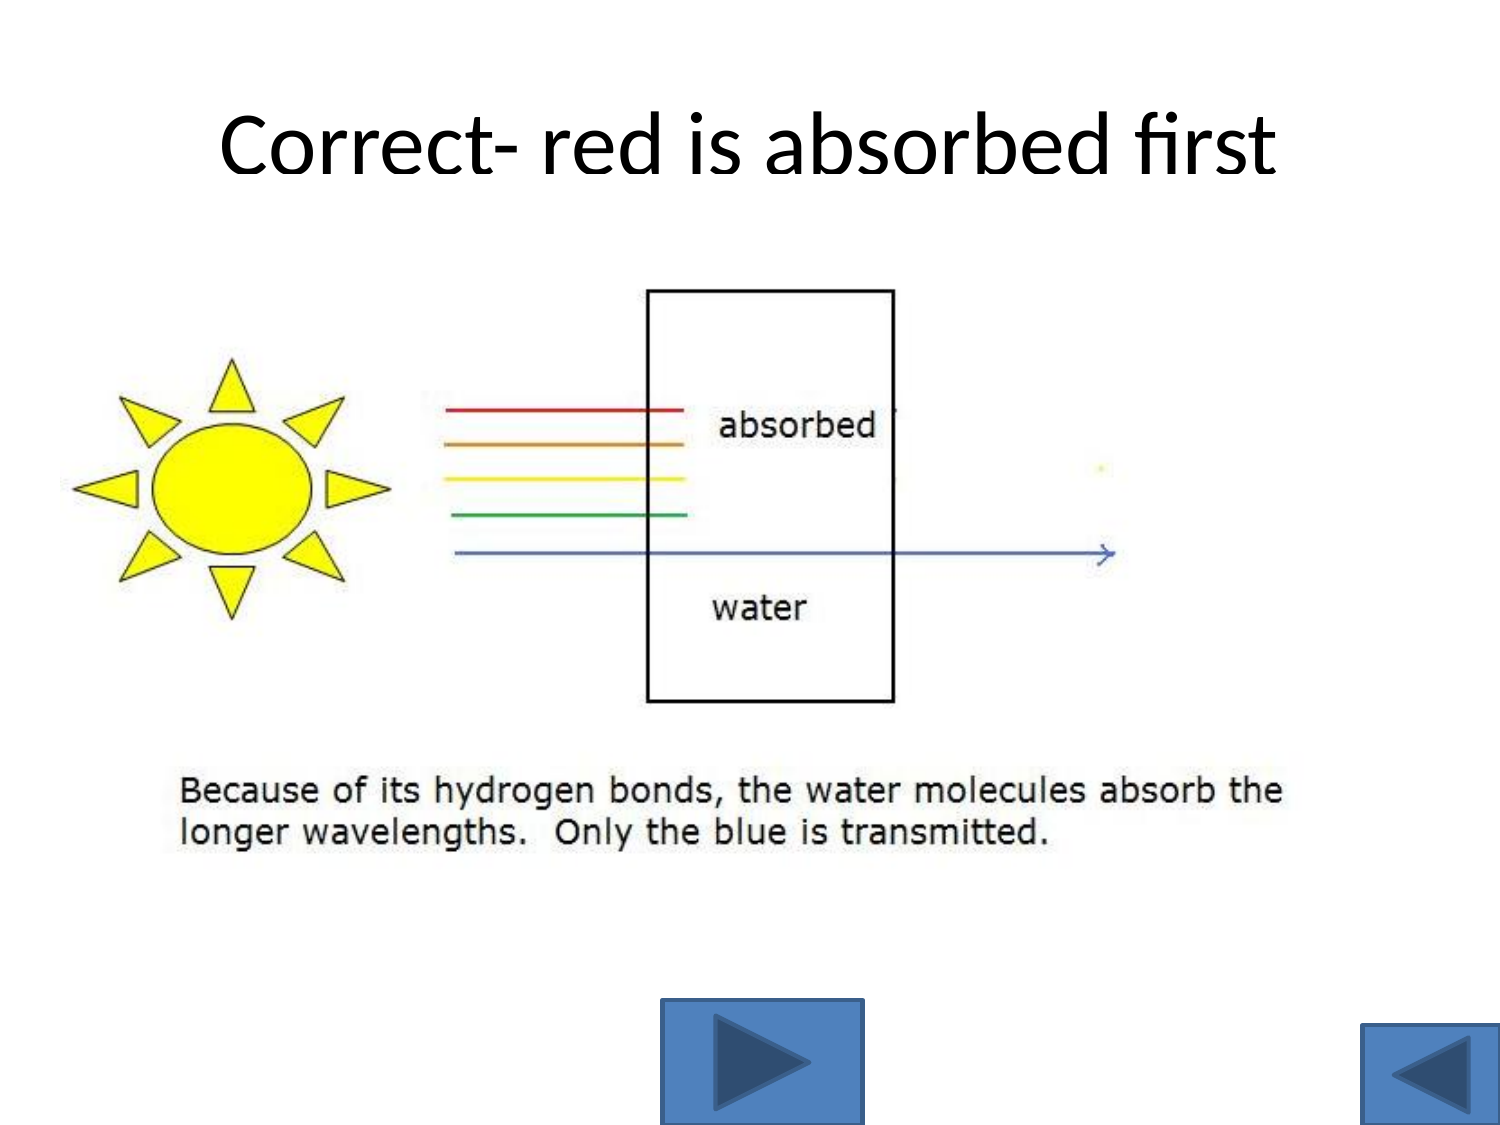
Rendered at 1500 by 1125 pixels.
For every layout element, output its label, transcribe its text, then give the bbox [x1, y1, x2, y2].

title Correct- red is absorbed first [75, 45, 1425, 173]
text_box [1360, 1023, 1500, 1125]
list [59, 174, 1500, 935]
text_box [660, 998, 865, 1125]
